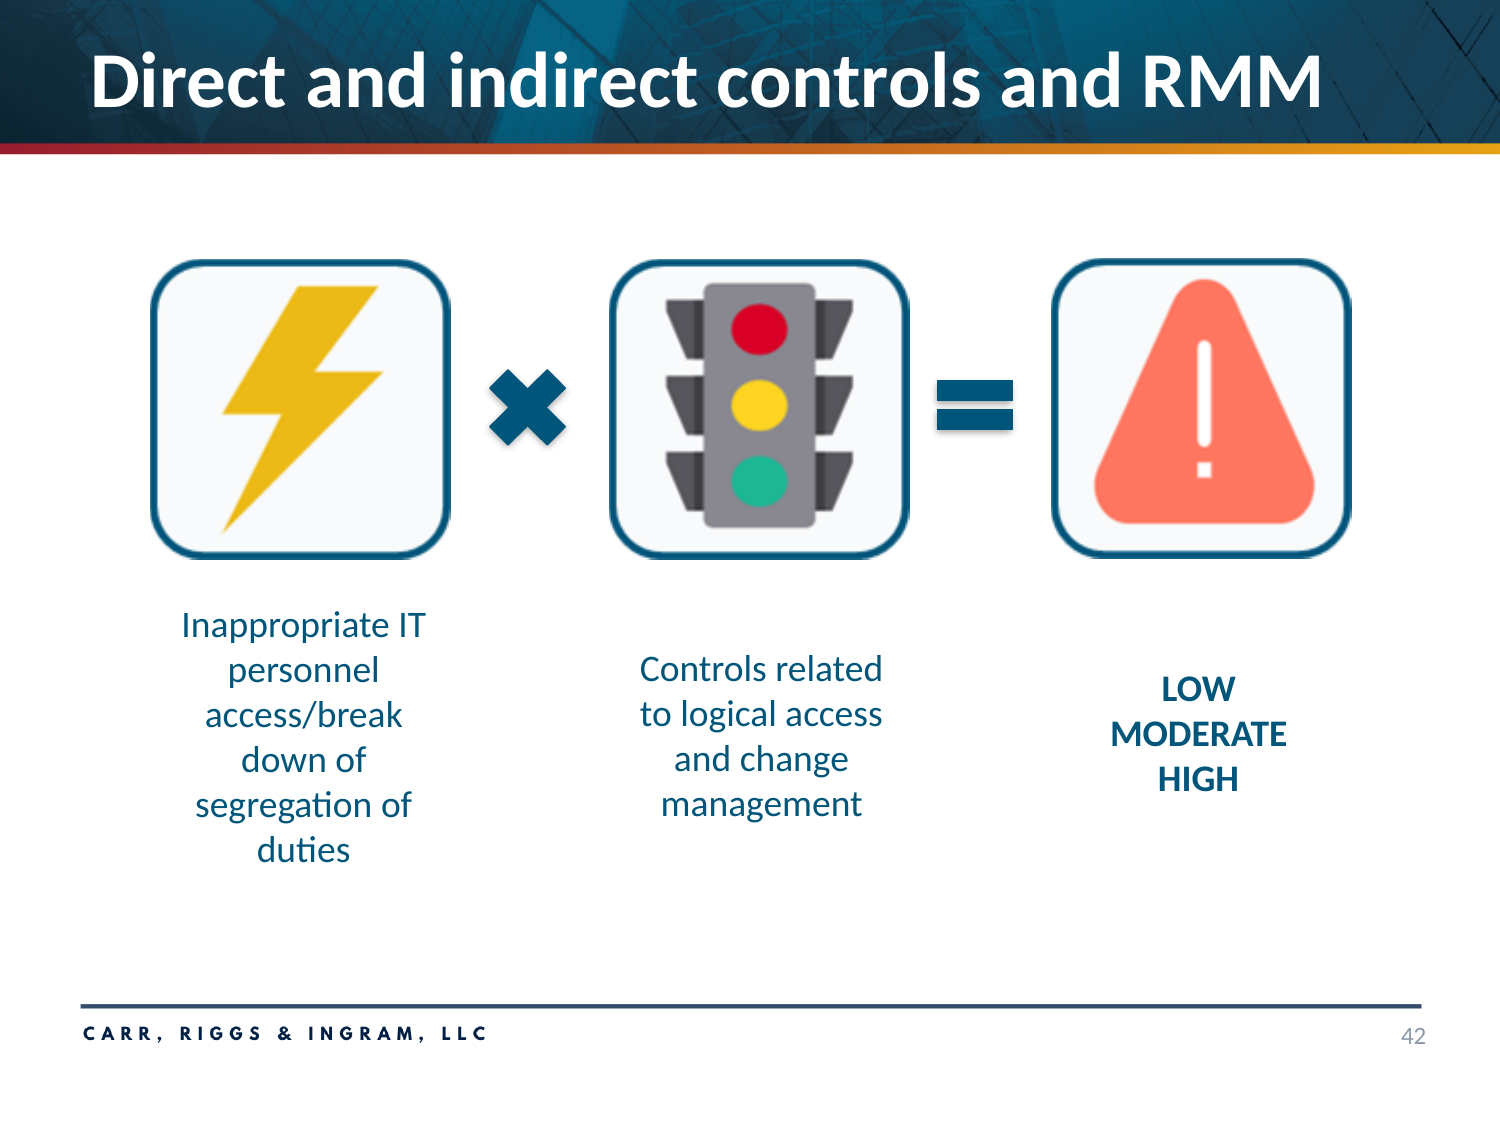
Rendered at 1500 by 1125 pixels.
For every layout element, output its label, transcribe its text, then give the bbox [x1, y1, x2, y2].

text_box Inappropriate IT personnel access/break down of segregation of duties [152, 609, 456, 861]
text_box LOW MODERATE HIGH [1047, 606, 1351, 857]
text_box [937, 380, 1013, 401]
text_box [489, 369, 566, 446]
text_box Controls related to logical access and change management [610, 606, 914, 861]
title Direct and indirect controls and RMM [75, 0, 1425, 153]
text_box [937, 409, 1013, 430]
picture [0, 0, 1500, 1125]
